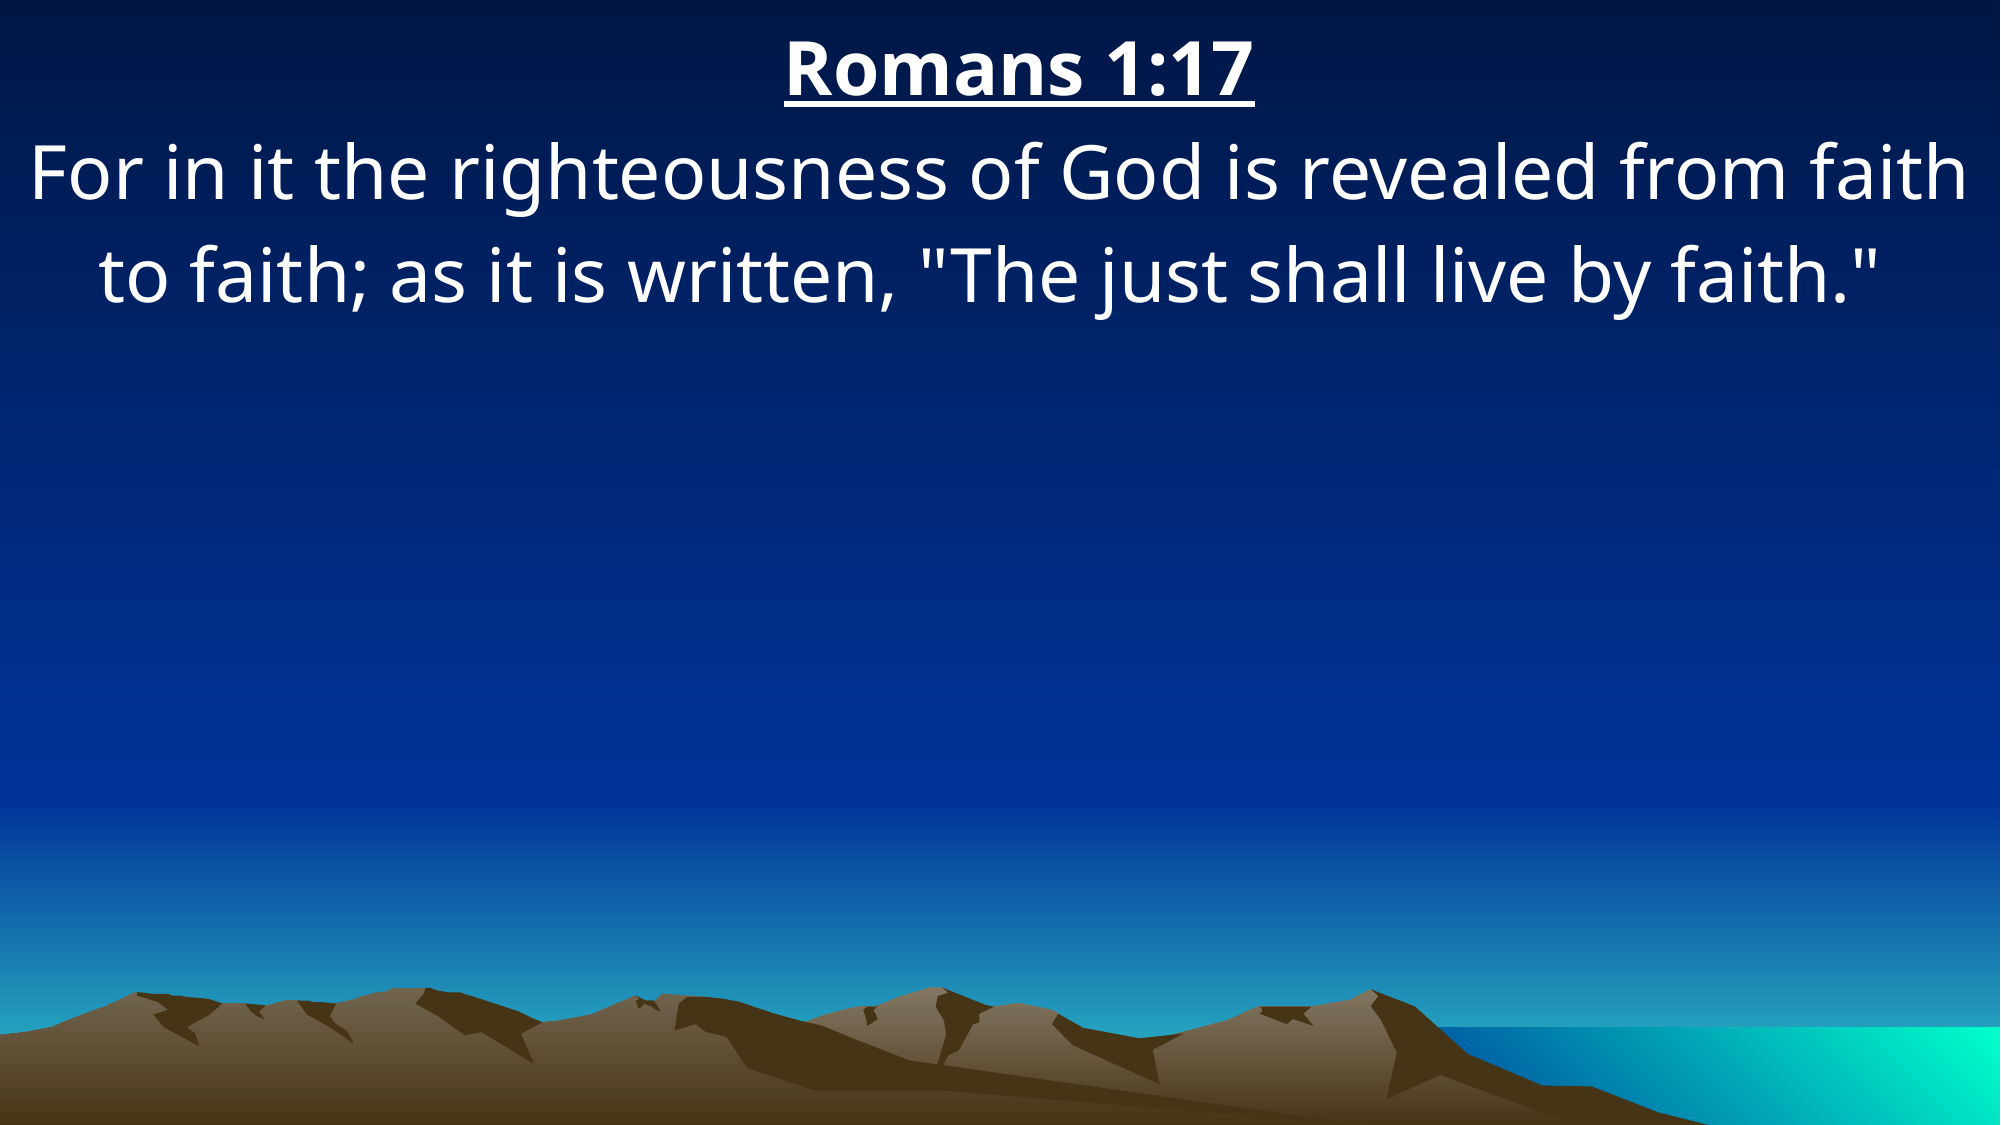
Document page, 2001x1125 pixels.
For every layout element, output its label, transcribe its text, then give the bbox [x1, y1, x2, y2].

text_box Romans 1:17 For in it the righteousness of God is revealed from faith to faith; as it is written, "The just shall live by faith." [0, 0, 2000, 825]
